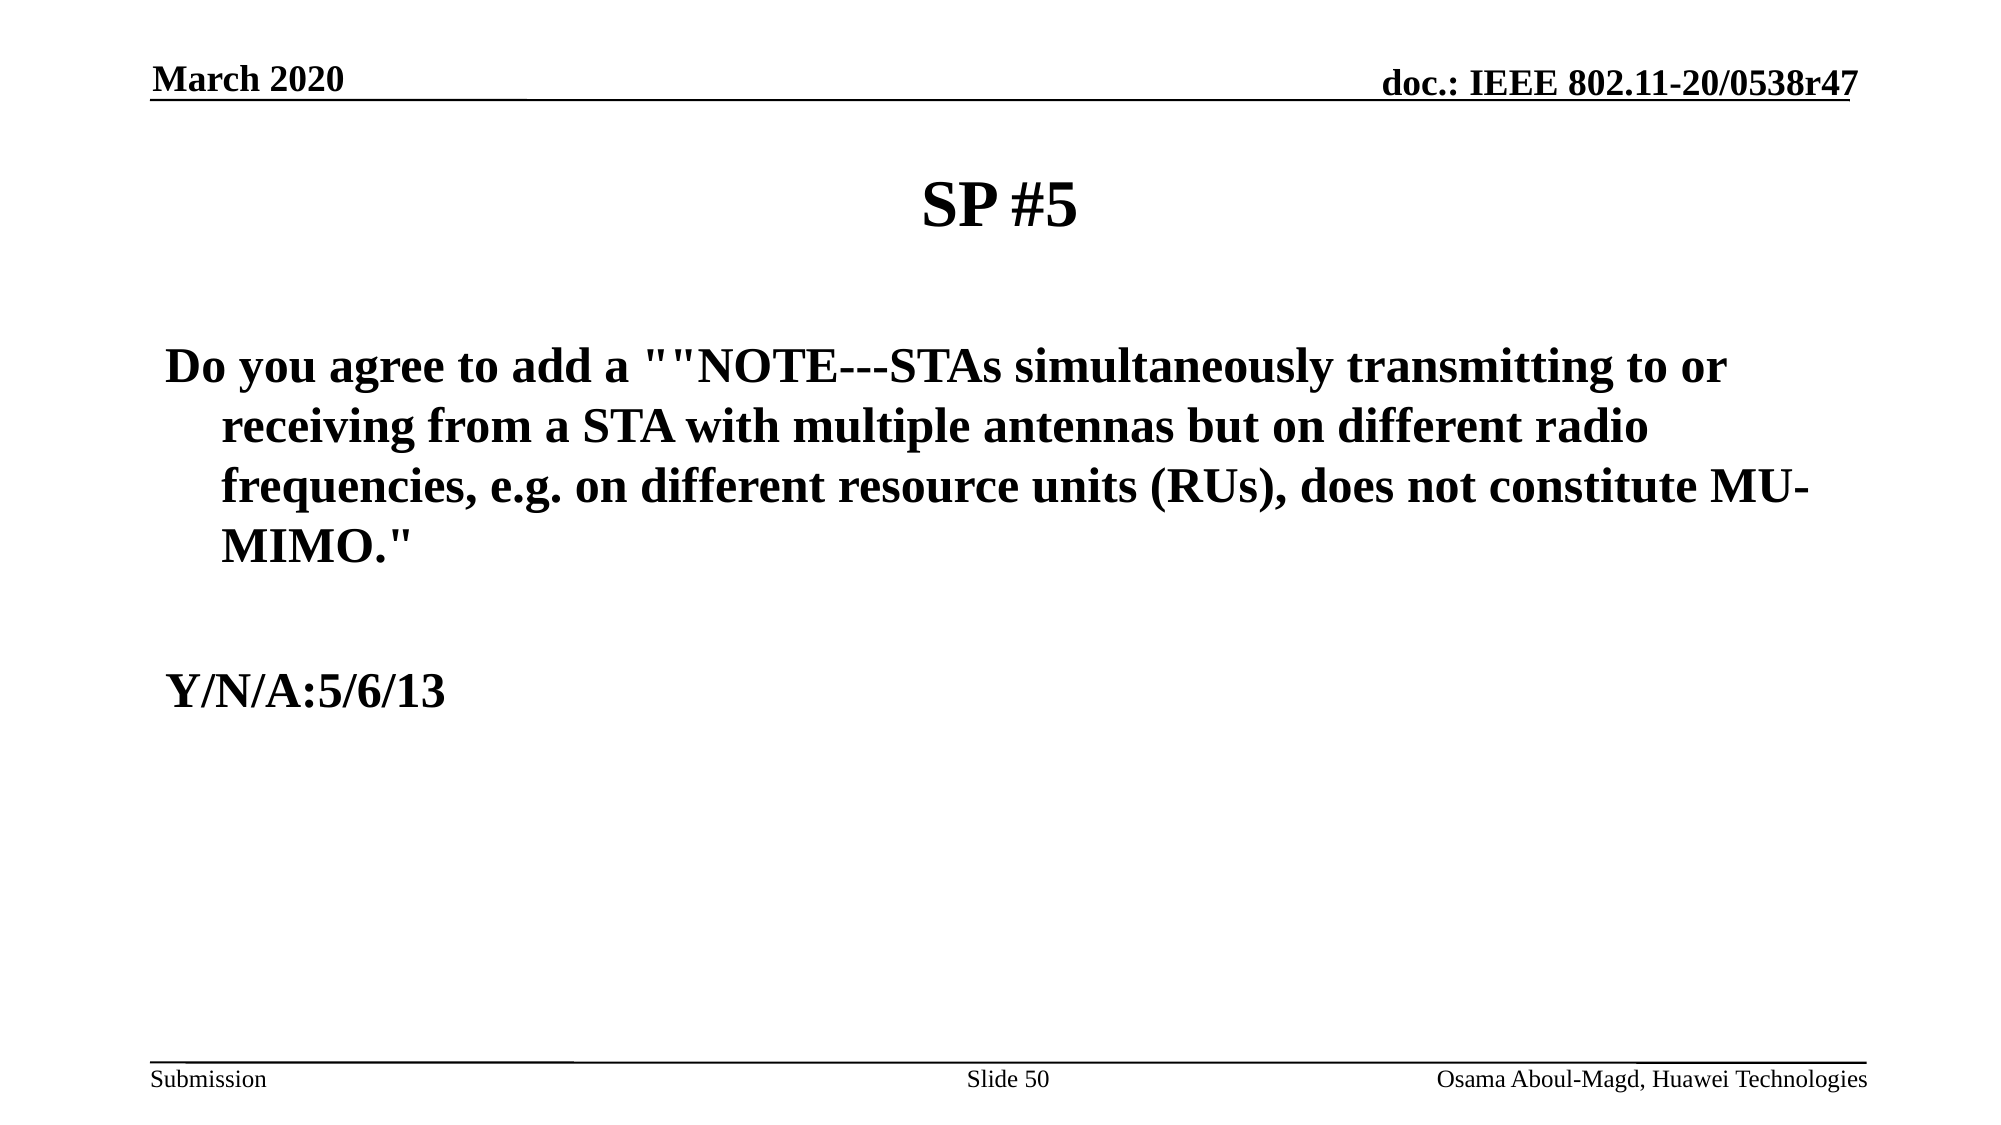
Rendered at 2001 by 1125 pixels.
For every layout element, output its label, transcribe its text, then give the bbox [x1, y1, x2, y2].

title SP #5 [149, 112, 1850, 288]
slide_number Slide 50 [950, 1061, 1067, 1123]
footer Osama Aboul-Magd, Huawei Technologies [1171, 1061, 1869, 1093]
list Do you agree to add a ""NOTE---STAs simultaneously transmitting to or receiving from a STA with multiple antennas but on different radio frequencies, e.g. on different resource units (RUs), does not constitute MU-MIMO." Y/N/A:5/6/13 [149, 324, 1850, 1000]
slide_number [152, 54, 563, 100]
